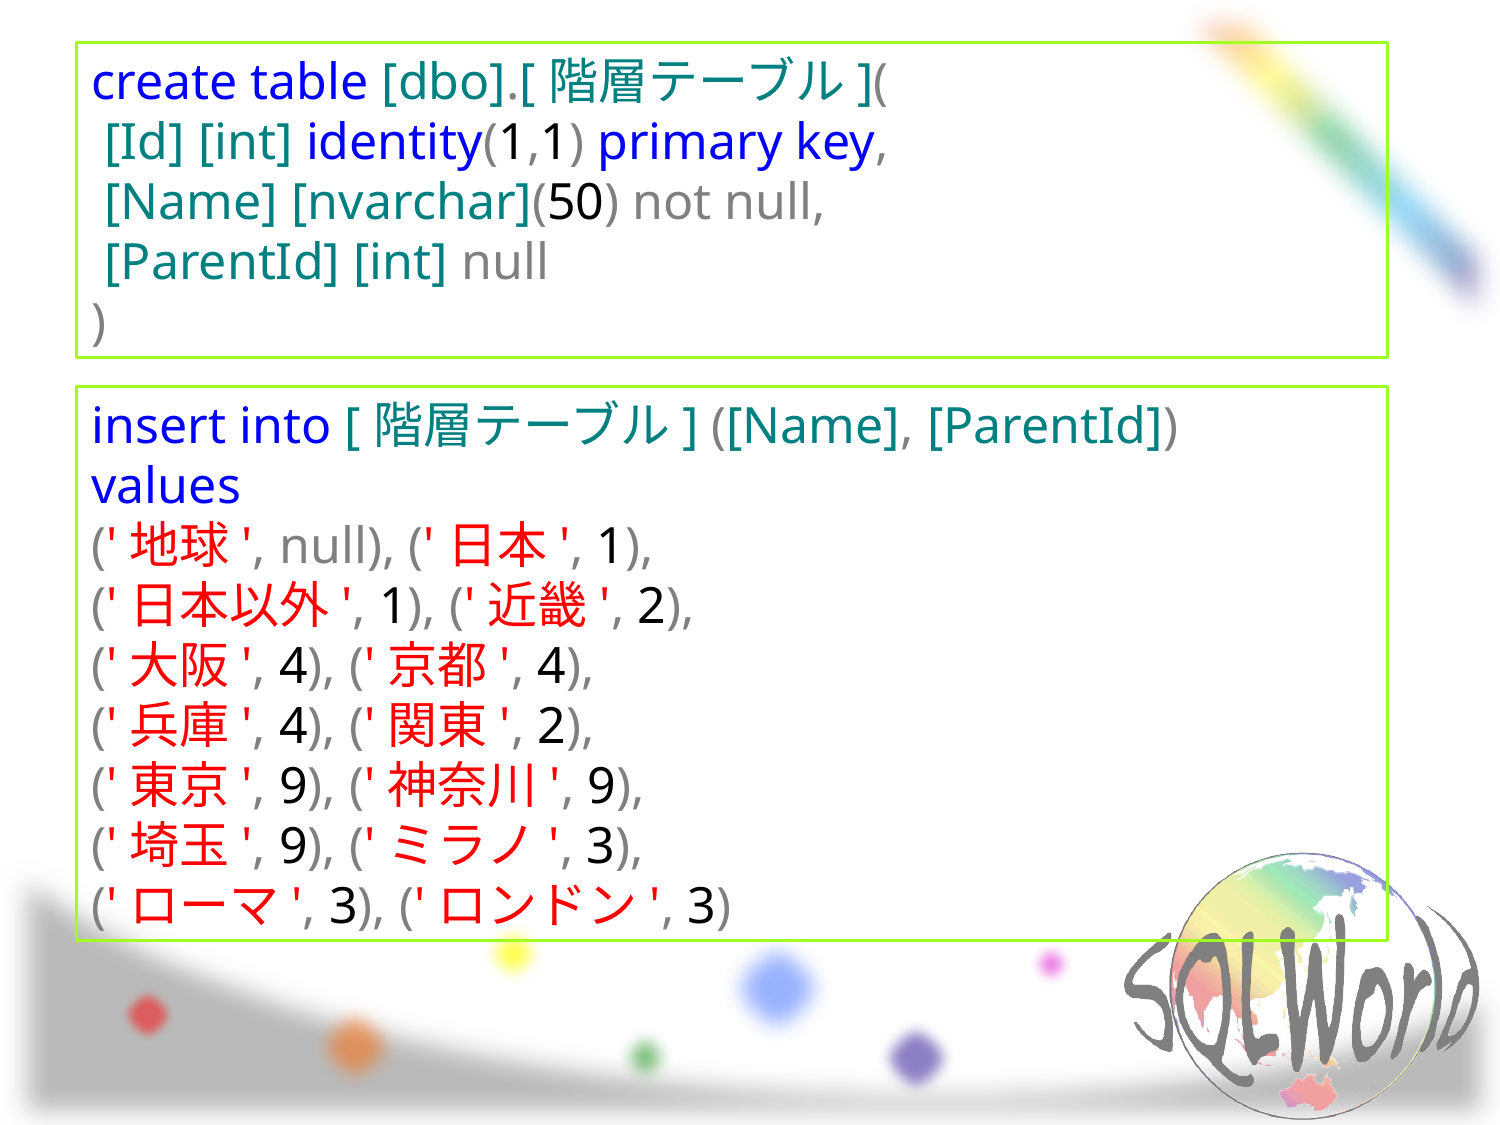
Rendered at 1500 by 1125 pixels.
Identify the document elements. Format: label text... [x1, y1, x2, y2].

text_box create table [dbo].[階層テーブル]( [Id] [int] identity(1,1) primary key, [Name] [nvarchar](50) not null, [ParentId] [int] null ) [76, 42, 1388, 358]
text_box insert into [階層テーブル] ([Name], [ParentId]) values ('地球', null), ('日本', 1), ('日本以外', 1), ('近畿', 2), ('大阪', 4), ('京都', 4), ('兵庫', 4), ('関東', 2), ('東京', 9), ('神奈川', 9), ('埼玉', 9), ('ミラノ', 3), ('ローマ', 3), ('ロンドン', 3) [76, 386, 1388, 941]
picture [894, 43, 1461, 614]
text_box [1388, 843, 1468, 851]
text_box with [CTE] ([LEVEL]) as ( select 1 as [LEVEL] union all select [CTE].[LEVEL] + 1 from [CTE] ) select top(100) [LEVEL] from [CTE] [38, 843, 1122, 1100]
picture [44, 849, 1481, 1121]
